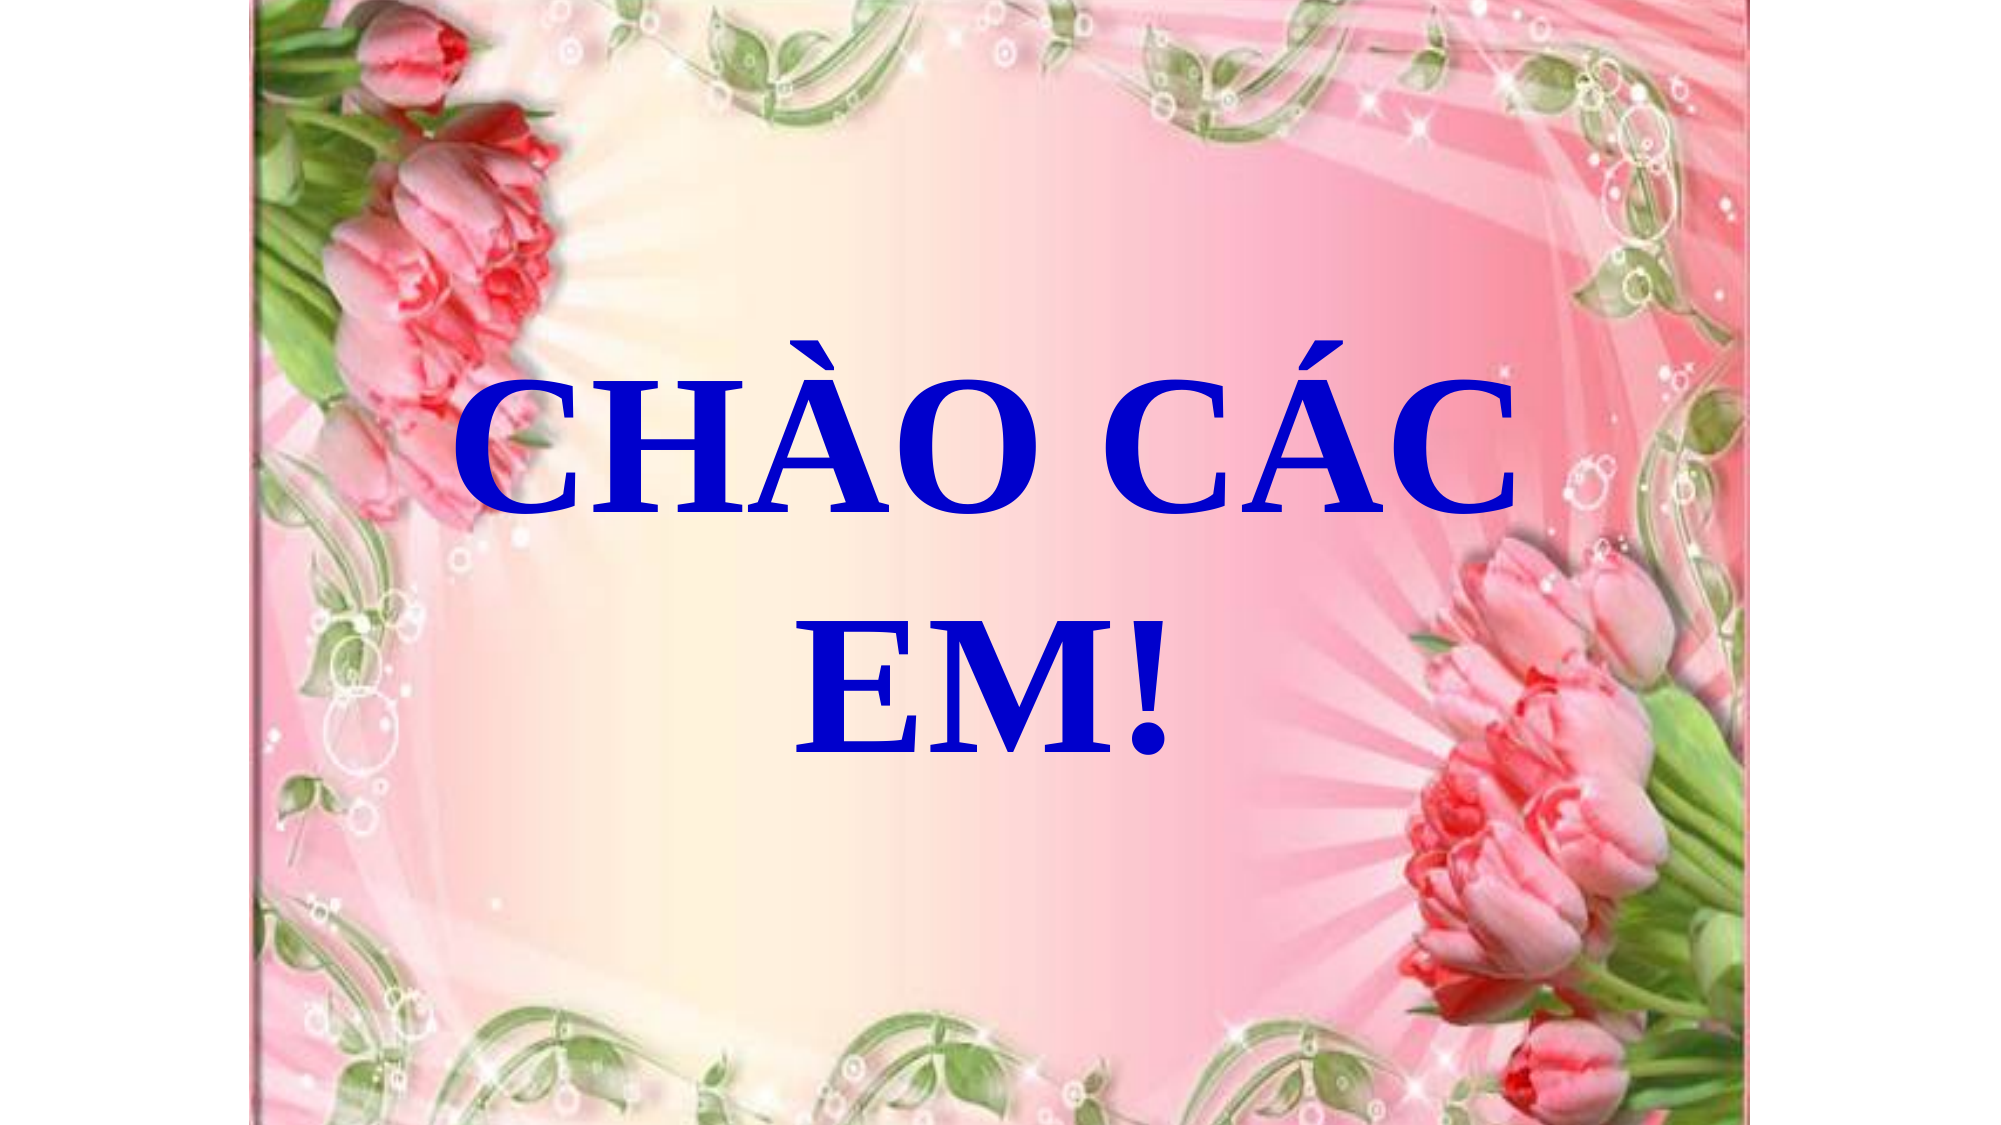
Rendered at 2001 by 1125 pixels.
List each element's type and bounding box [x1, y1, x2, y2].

picture [249, 0, 1750, 1125]
